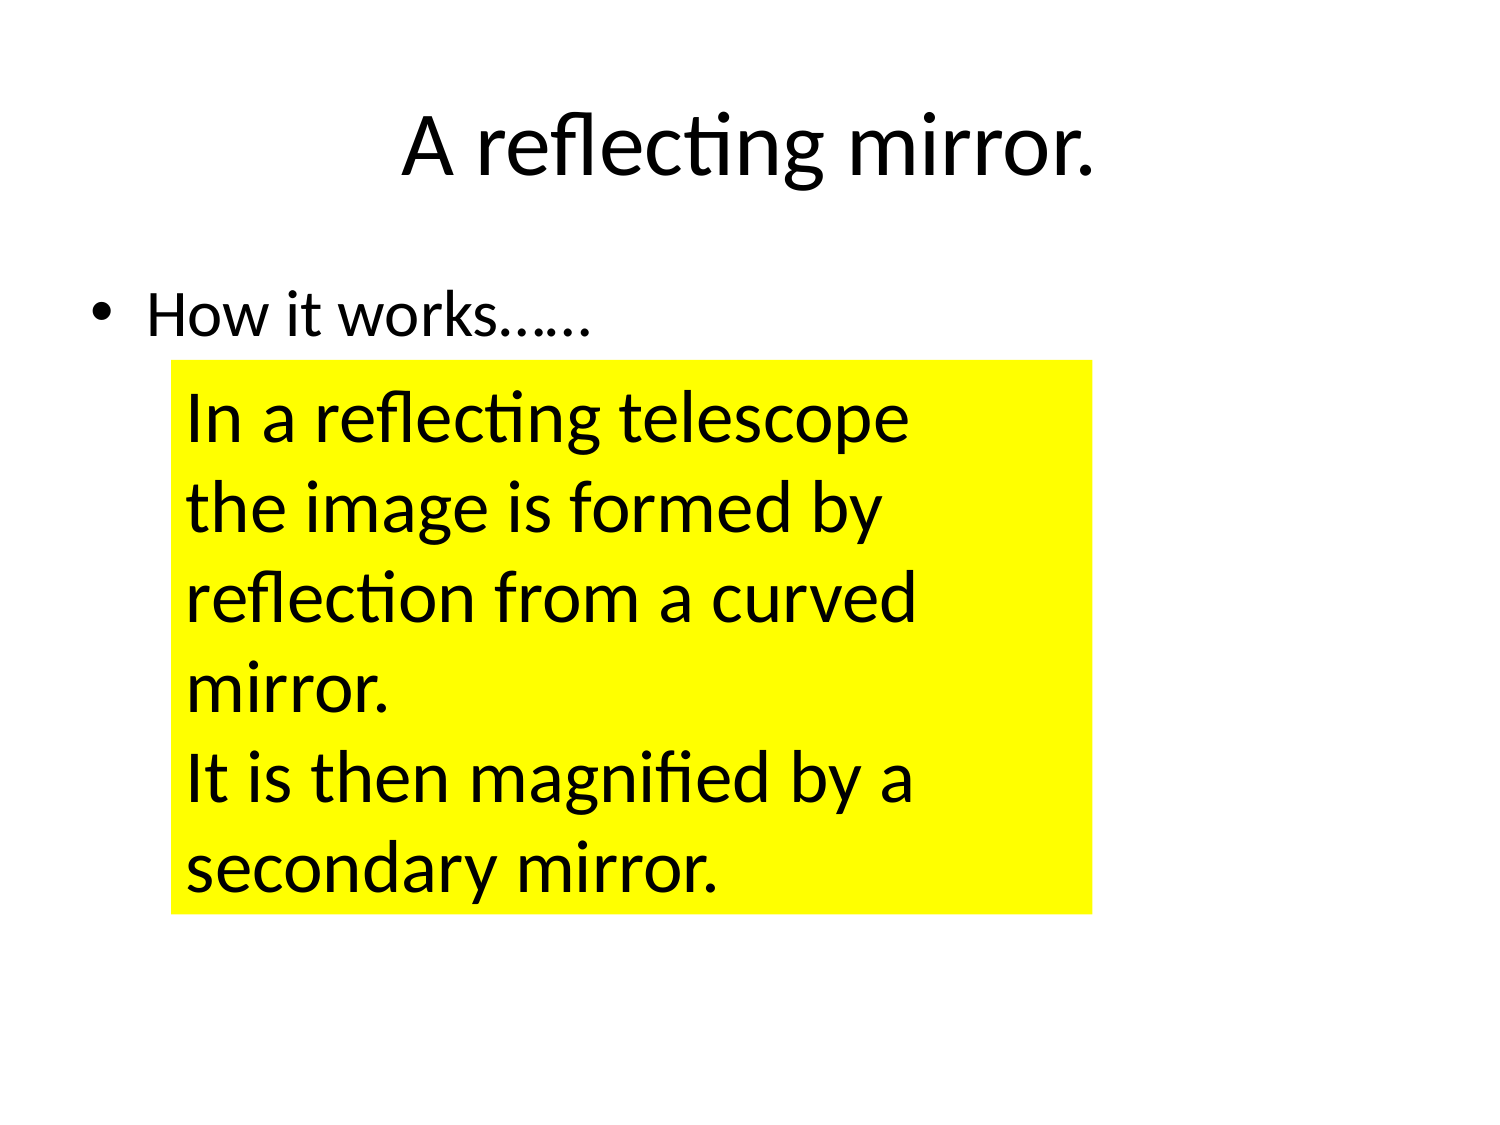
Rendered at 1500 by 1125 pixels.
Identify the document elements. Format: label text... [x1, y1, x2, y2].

list How it works…… [75, 262, 1425, 1005]
title A reflecting mirror. [75, 45, 1425, 233]
text_box In a reflecting telescope the image is formed by reflection from a curved mirror. It is then magnified by a secondary mirror. [171, 359, 1093, 915]
